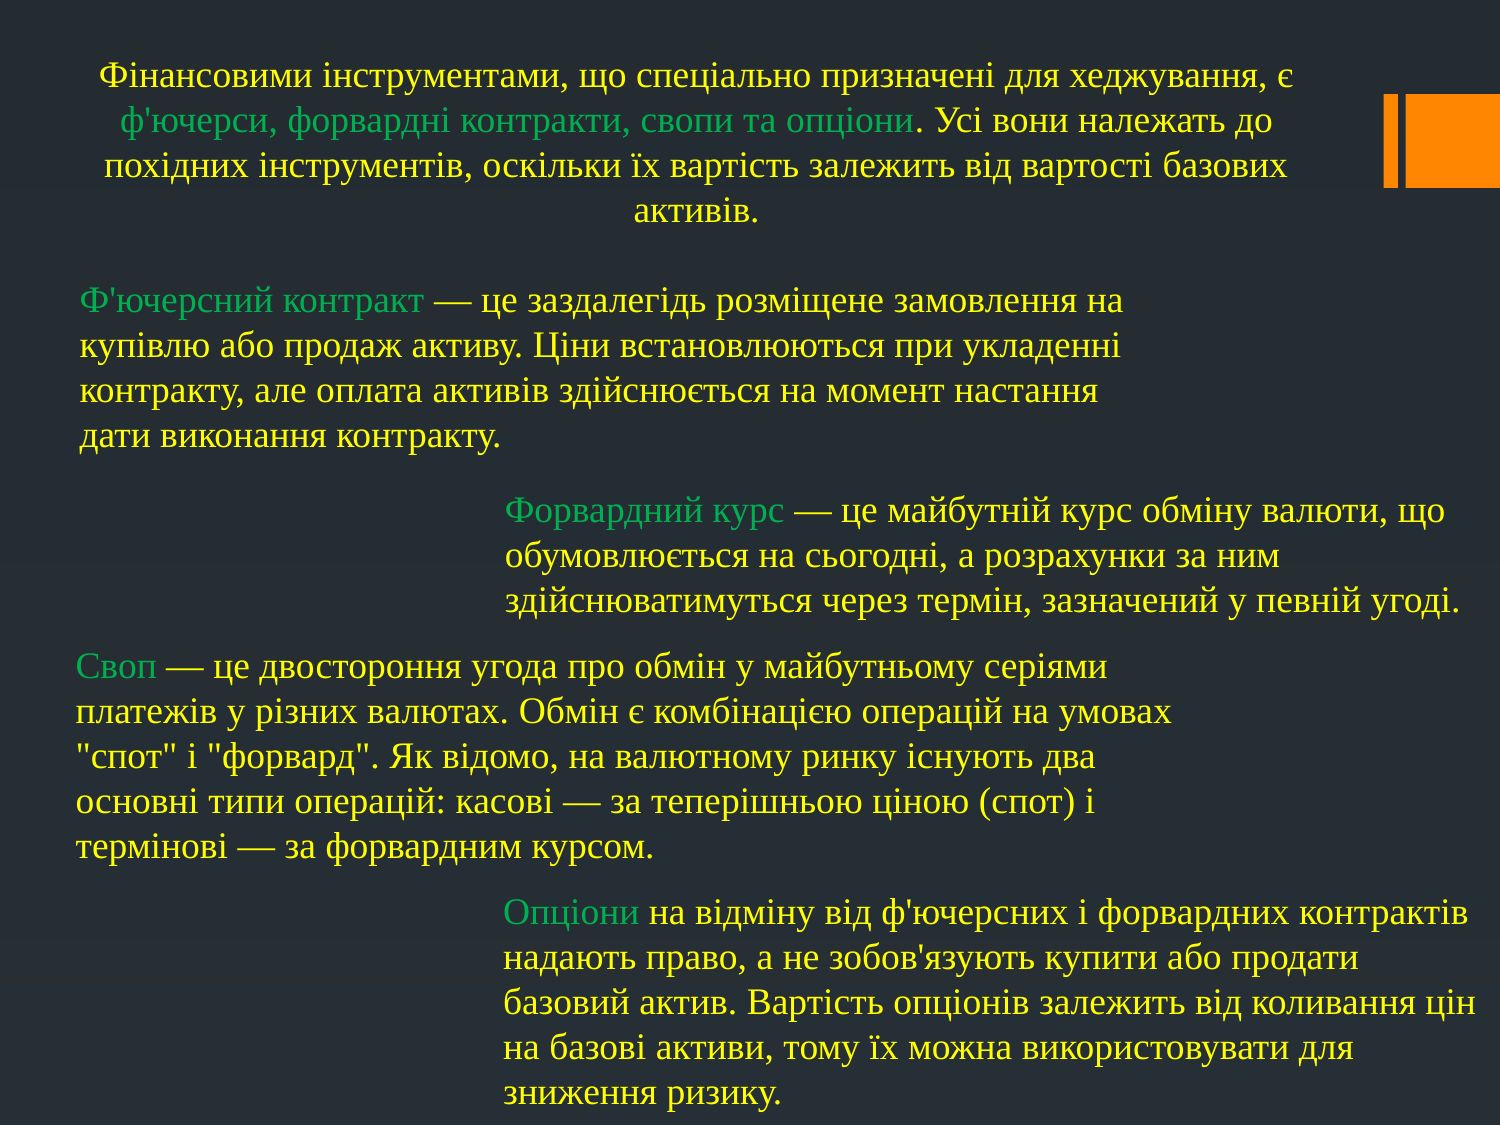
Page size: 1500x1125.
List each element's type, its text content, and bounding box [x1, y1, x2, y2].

text_box Фінансовими інструментами, що спеціально призначені для хеджування, є ф'ючерси, форвардні контракти, свопи та опціони. Усі вони належать до похідних інструментів, оскільки їх вартість залежить від вартості базових активів. [41, 42, 1353, 283]
text_box Опціони на відміну від ф'ючерсних і форвардних контрактів надають право, а не зобов'язують купити або продати базовий актив. Вартість опціонів залежить від коливання цін на базові активи, тому їх можна використовувати для зниження ризику. [488, 880, 1499, 1120]
text_box Ф'ючерсний контракт — це заздалегідь розміщене замовлення на купівлю або продаж активу. Ціни встановлюються при укладенні контракту, але оплата активів здійснюється на момент настання дати виконання контракту. [64, 267, 1164, 507]
text_box Своп — це двостороння угода про обмін у майбутньому серіями платежів у різних валютах. Обмін є комбінацією операцій на умовах "спот" і "форвард". Як відомо, на валютному ринку існують два основні типи операцій: касові — за теперішньою ціною (спот) і термінові — за форвардним курсом. [60, 633, 1219, 874]
text_box Форвардний курс — це майбутній курс обміну валюти, що обумовлюється на сьогодні, а розрахунки за ним здійснюватимуться через термін, зазначений у певній угоді. [490, 477, 1500, 628]
